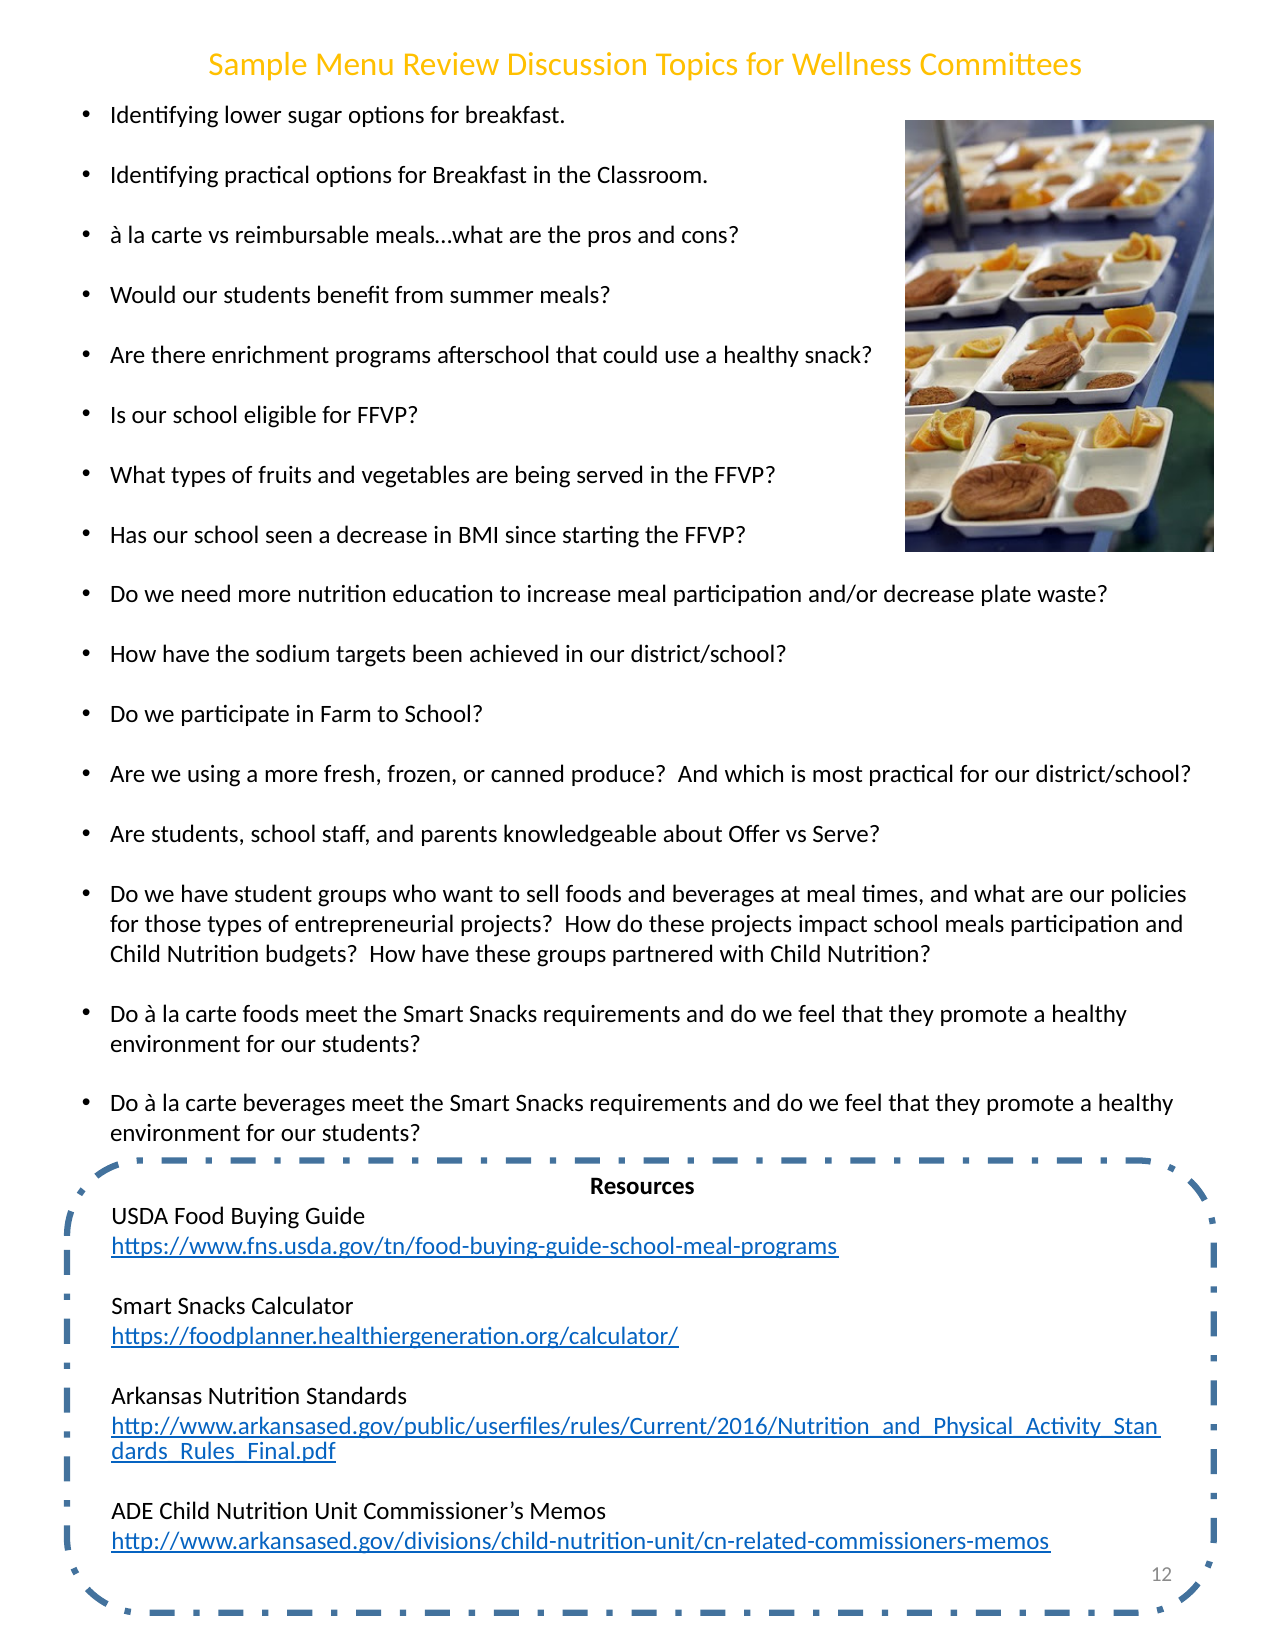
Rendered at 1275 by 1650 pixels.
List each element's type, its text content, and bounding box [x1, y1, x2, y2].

slide_number 12 [900, 1529, 1188, 1618]
picture [905, 120, 1214, 552]
text_box [1188, 1180, 1215, 1596]
text_box Resources USDA Food Buying Guide https://www.fns.usda.gov/tn/food-buying-guide-school-meal-programs Smart Snacks Calculator https://foodplanner.healthiergeneration.org/calculator/ Arkansas Nutrition Standards http://www.arkansased.gov/public/userfiles/rules/Current/2016/Nutrition_and_Physical_Activity_Standards_Rules_Final.pdf ADE Child Nutrition Unit Commissioner’s Memos http://www.arkansased.gov/divisions/child-nutrition-unit/cn-related-commissioners-memos [96, 1162, 1189, 1567]
text_box Sample Menu Review Discussion Topics for Wellness Committees [193, 34, 1099, 90]
text_box [65, 1175, 900, 1614]
text_box Identifying lower sugar options for breakfast. Identifying practical options for Breakfast in the Classroom. à la carte vs reimbursable meals…what are the pros and cons? Would our students benefit from summer meals? Are there enrichment programs afterschool that could use a healthy snack? Is our school eligible for FFVP? What types of fruits and vegetables are being served in the FFVP? Has our school seen a decrease in BMI since starting the FFVP? Do we need more nutrition education to increase meal participation and/or decrease plate waste? How have the sodium targets been achieved in our district/school? Do we participate in Farm to School? Are we using a more fresh, frozen, or canned produce? And which is most practical for our district/school? Are students, school staff, and parents knowledgeable about Offer vs Serve? Do we have student groups who want to sell foods and beverages at meal times, and what are our policies for those types of entrepreneurial projects? How do these projects impact school meals participation and Child Nutrition budgets? How have these groups partnered with Child Nutrition? Do à la carte foods meet the Smart Snacks requirements and do we feel that they promote a healthy environment for our students? Do à la carte beverages meet the Smart Snacks requirements and do we feel that they promote a healthy environment for our students? [67, 91, 1232, 1215]
